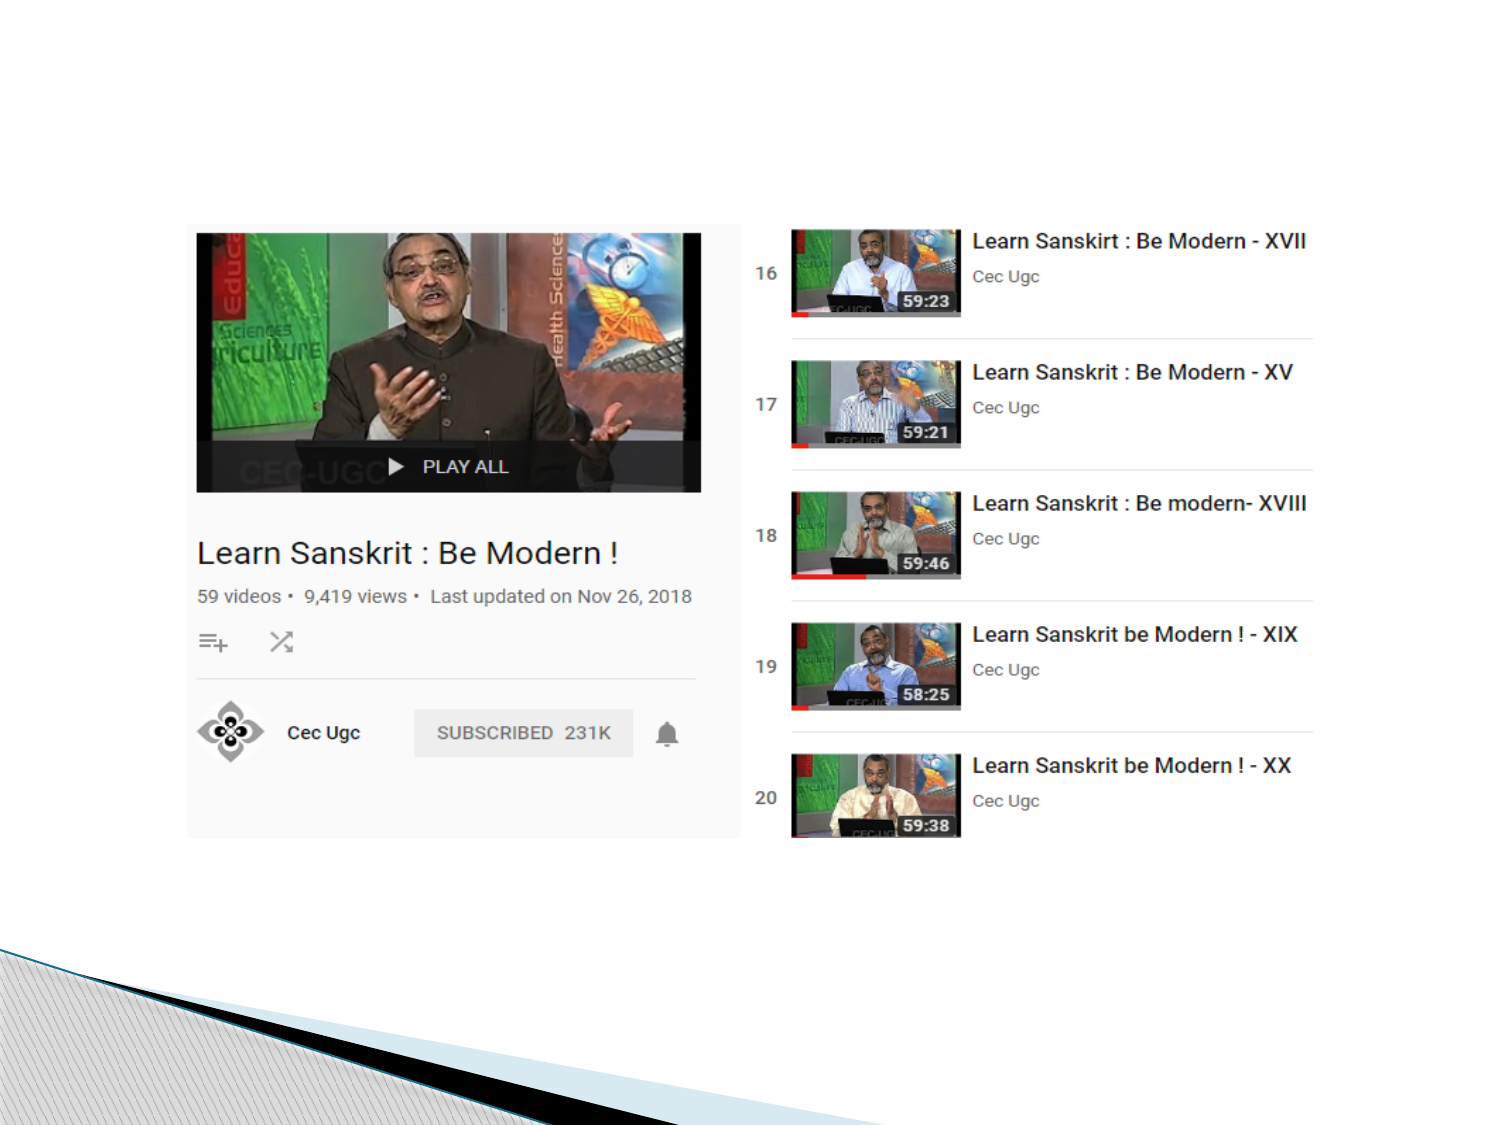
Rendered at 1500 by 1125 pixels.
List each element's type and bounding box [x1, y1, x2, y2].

picture [187, 224, 1313, 838]
